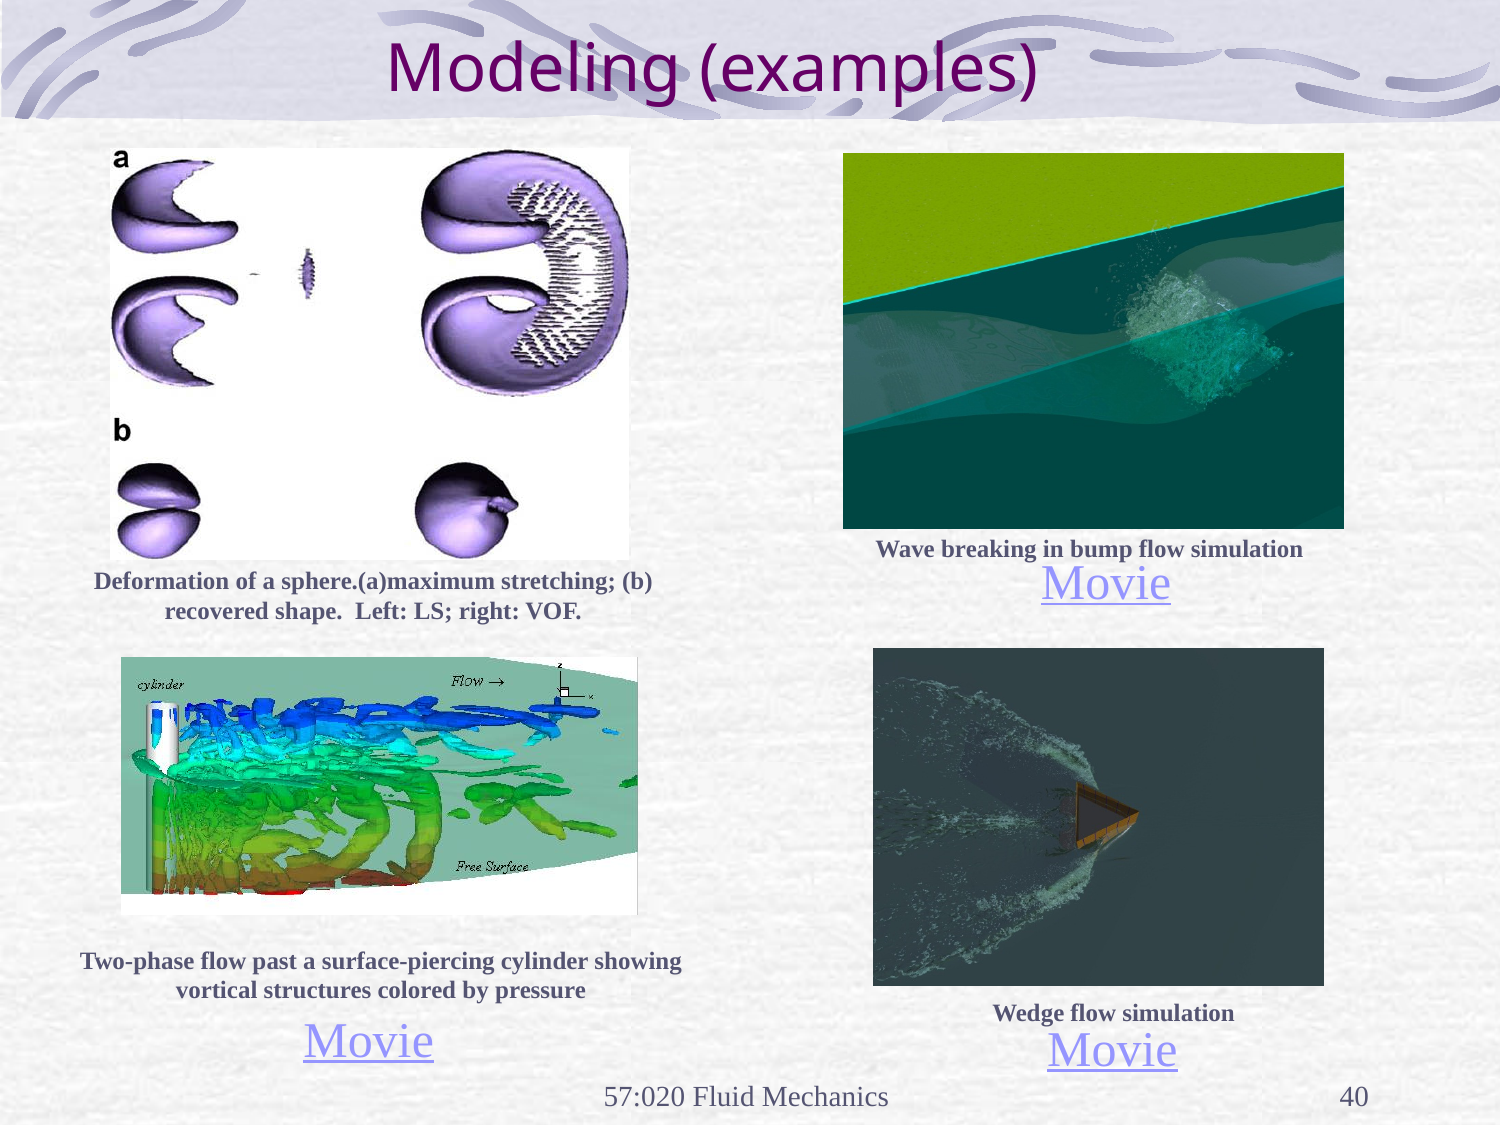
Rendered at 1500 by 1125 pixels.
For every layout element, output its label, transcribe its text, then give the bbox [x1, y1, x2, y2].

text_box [73, 148, 674, 633]
title Modeling (examples) [75, 24, 1350, 113]
text_box Movie [1025, 542, 1187, 617]
footer 57:020 Fluid Mechanics [508, 1044, 985, 1120]
text_box Wedge flow simulation [675, 988, 1250, 1034]
text_box Movie [288, 999, 449, 1075]
text_box Two-phase flow past a surface-piercing cylinder showing vortical structures colored by pressure [49, 936, 713, 1012]
text_box Wave breaking in bump flow simulation [743, 525, 1319, 570]
text_box Movie [1031, 1008, 1193, 1084]
slide_number 40 [1071, 1044, 1385, 1120]
picture [0, 0, 1500, 1125]
